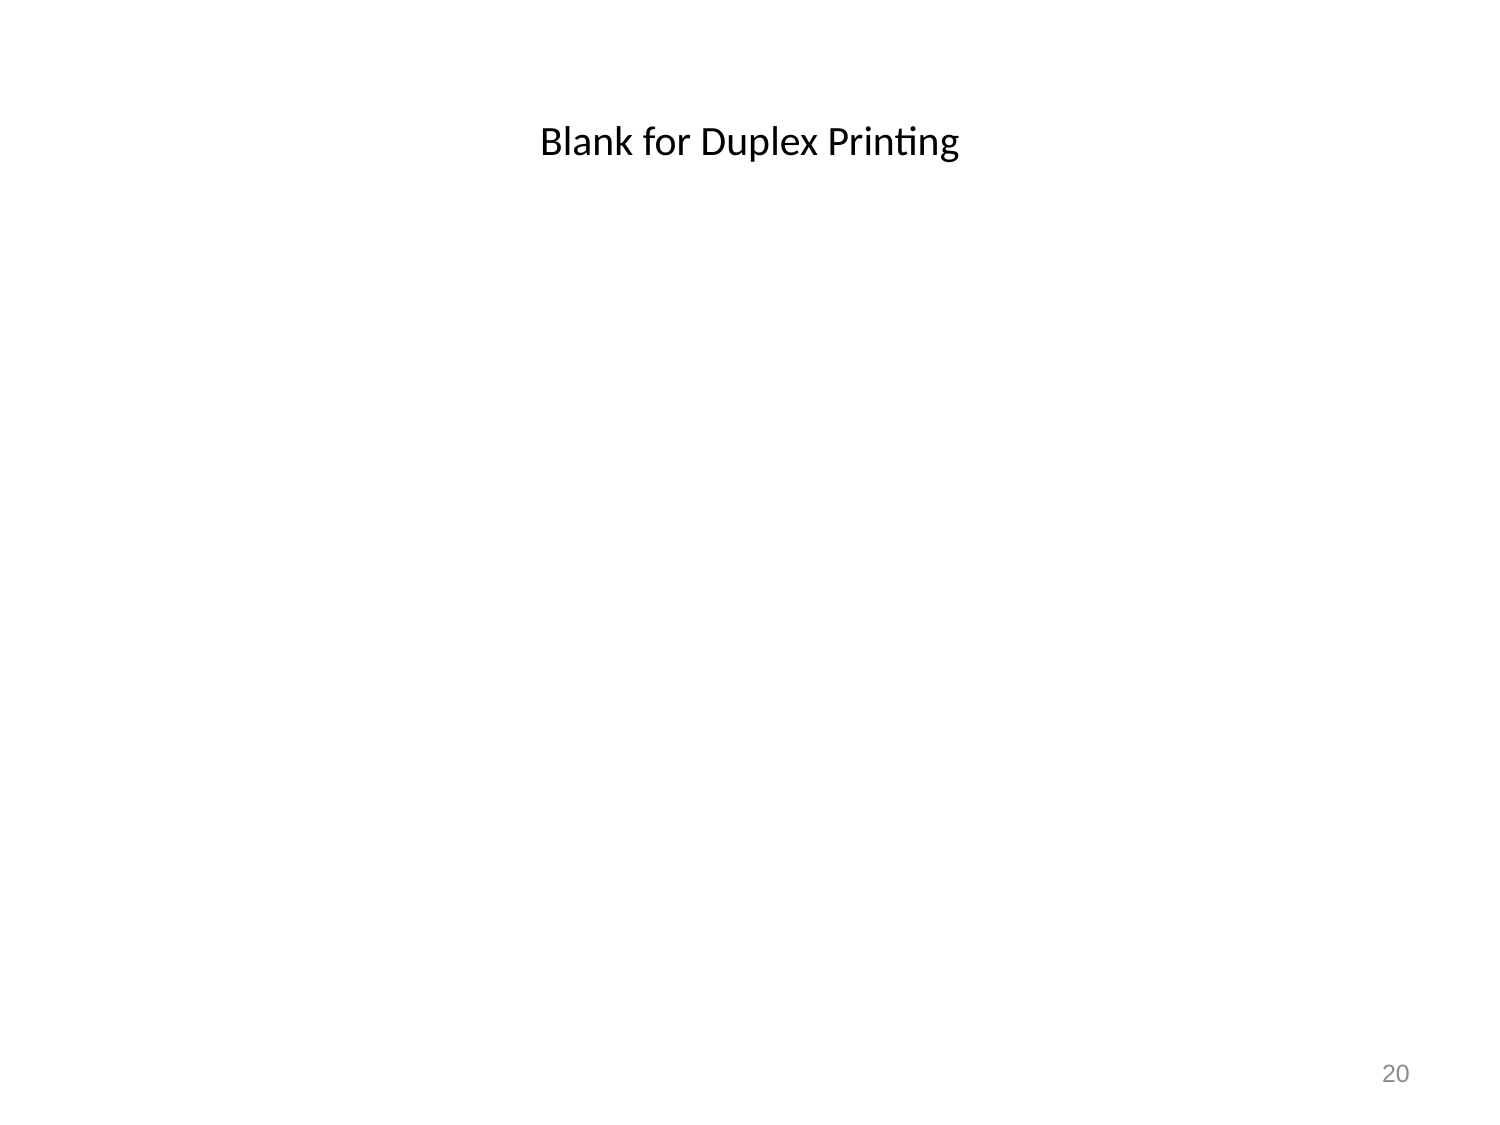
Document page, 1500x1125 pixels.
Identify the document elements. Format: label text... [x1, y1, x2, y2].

slide_number 20 [1074, 1042, 1425, 1103]
title Blank for Duplex Printing [75, 45, 1425, 233]
